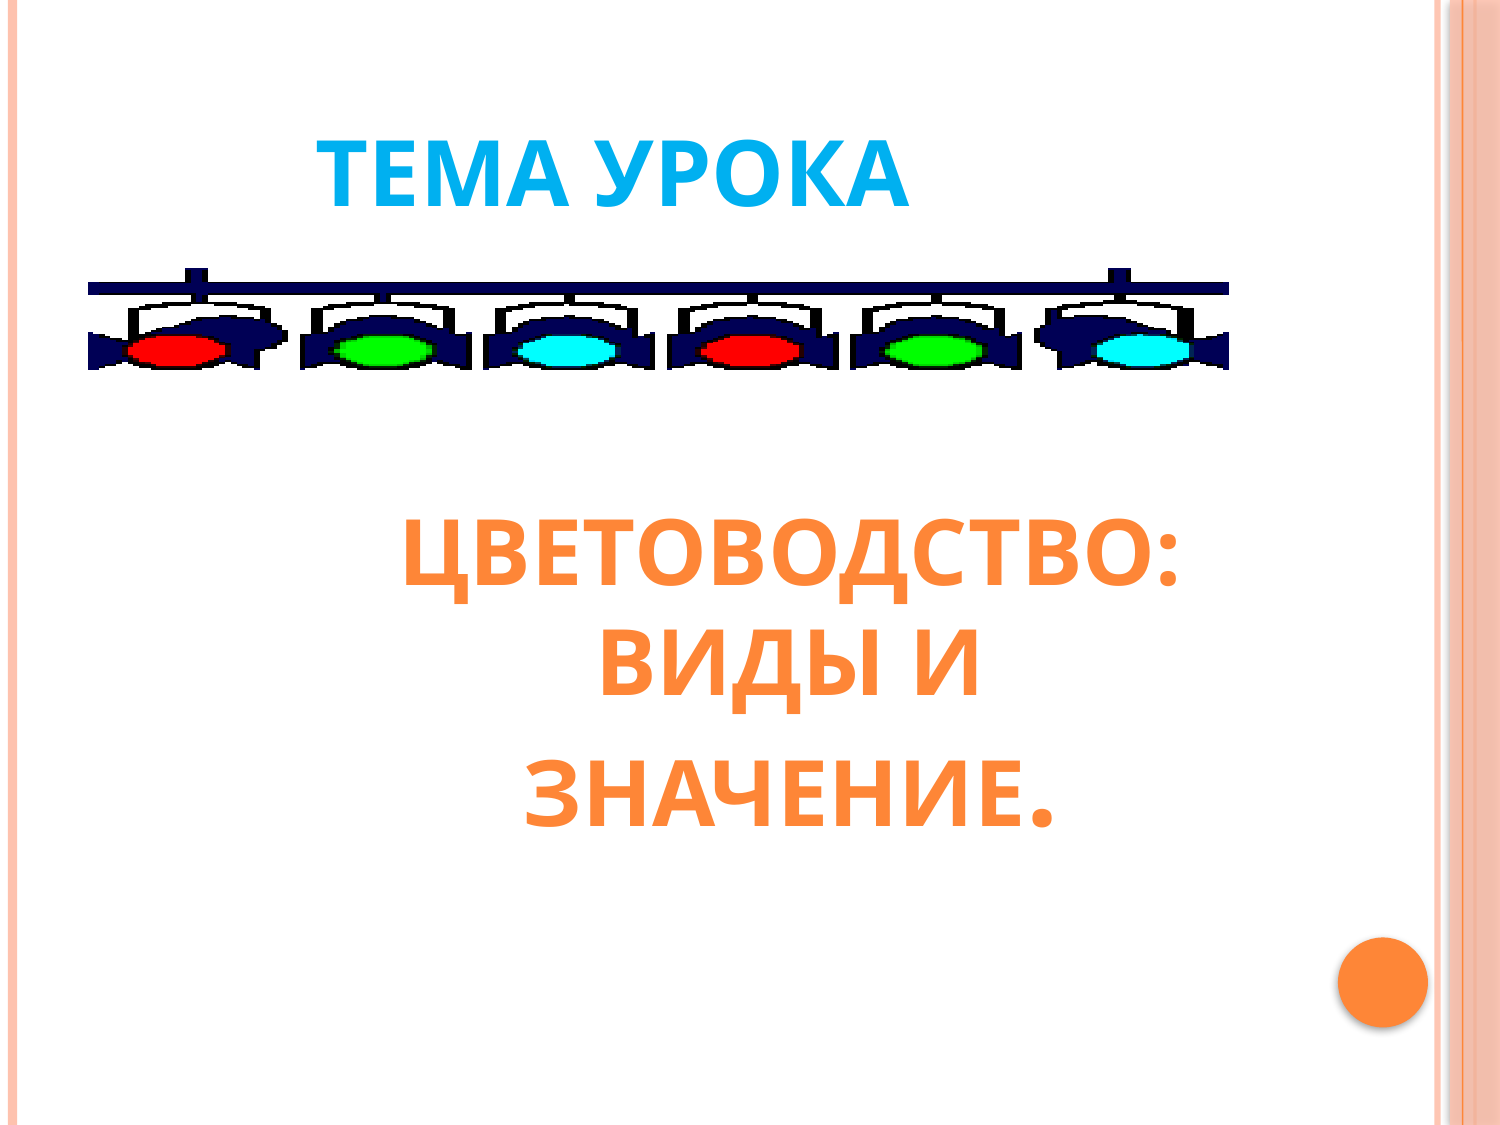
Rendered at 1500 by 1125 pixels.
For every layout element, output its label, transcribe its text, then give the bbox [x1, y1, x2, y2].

text_box Цветоводство: Виды и значение. [322, 486, 1258, 992]
title ТЕМА УРОКА [301, 45, 1225, 233]
picture [87, 266, 1235, 374]
